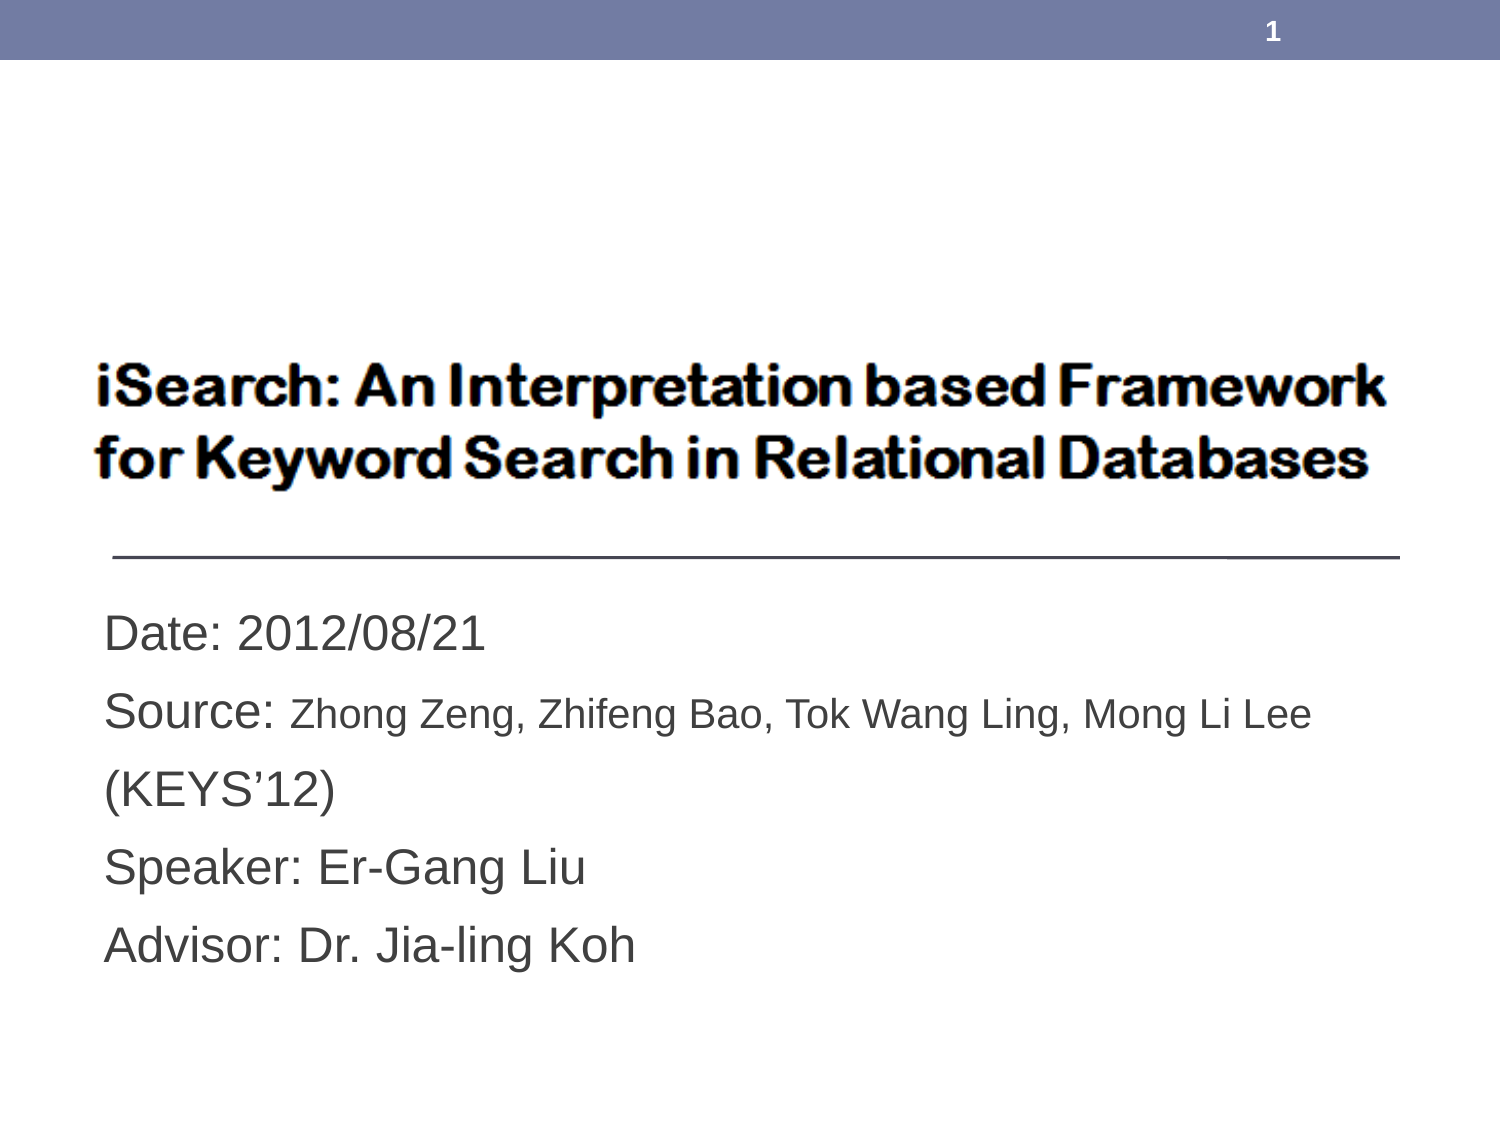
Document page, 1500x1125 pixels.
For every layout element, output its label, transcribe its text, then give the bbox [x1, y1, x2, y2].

slide_number 1 [1250, 3, 1425, 57]
picture [76, 349, 1421, 505]
subtitle Date: 2012/08/21 Source: Zhong Zeng, Zhifeng Bao, Tok Wang Ling, Mong Li Lee (KEYS’12) Speaker: Er-Gang Liu Advisor: Dr. Jia-ling Koh [88, 575, 1471, 988]
